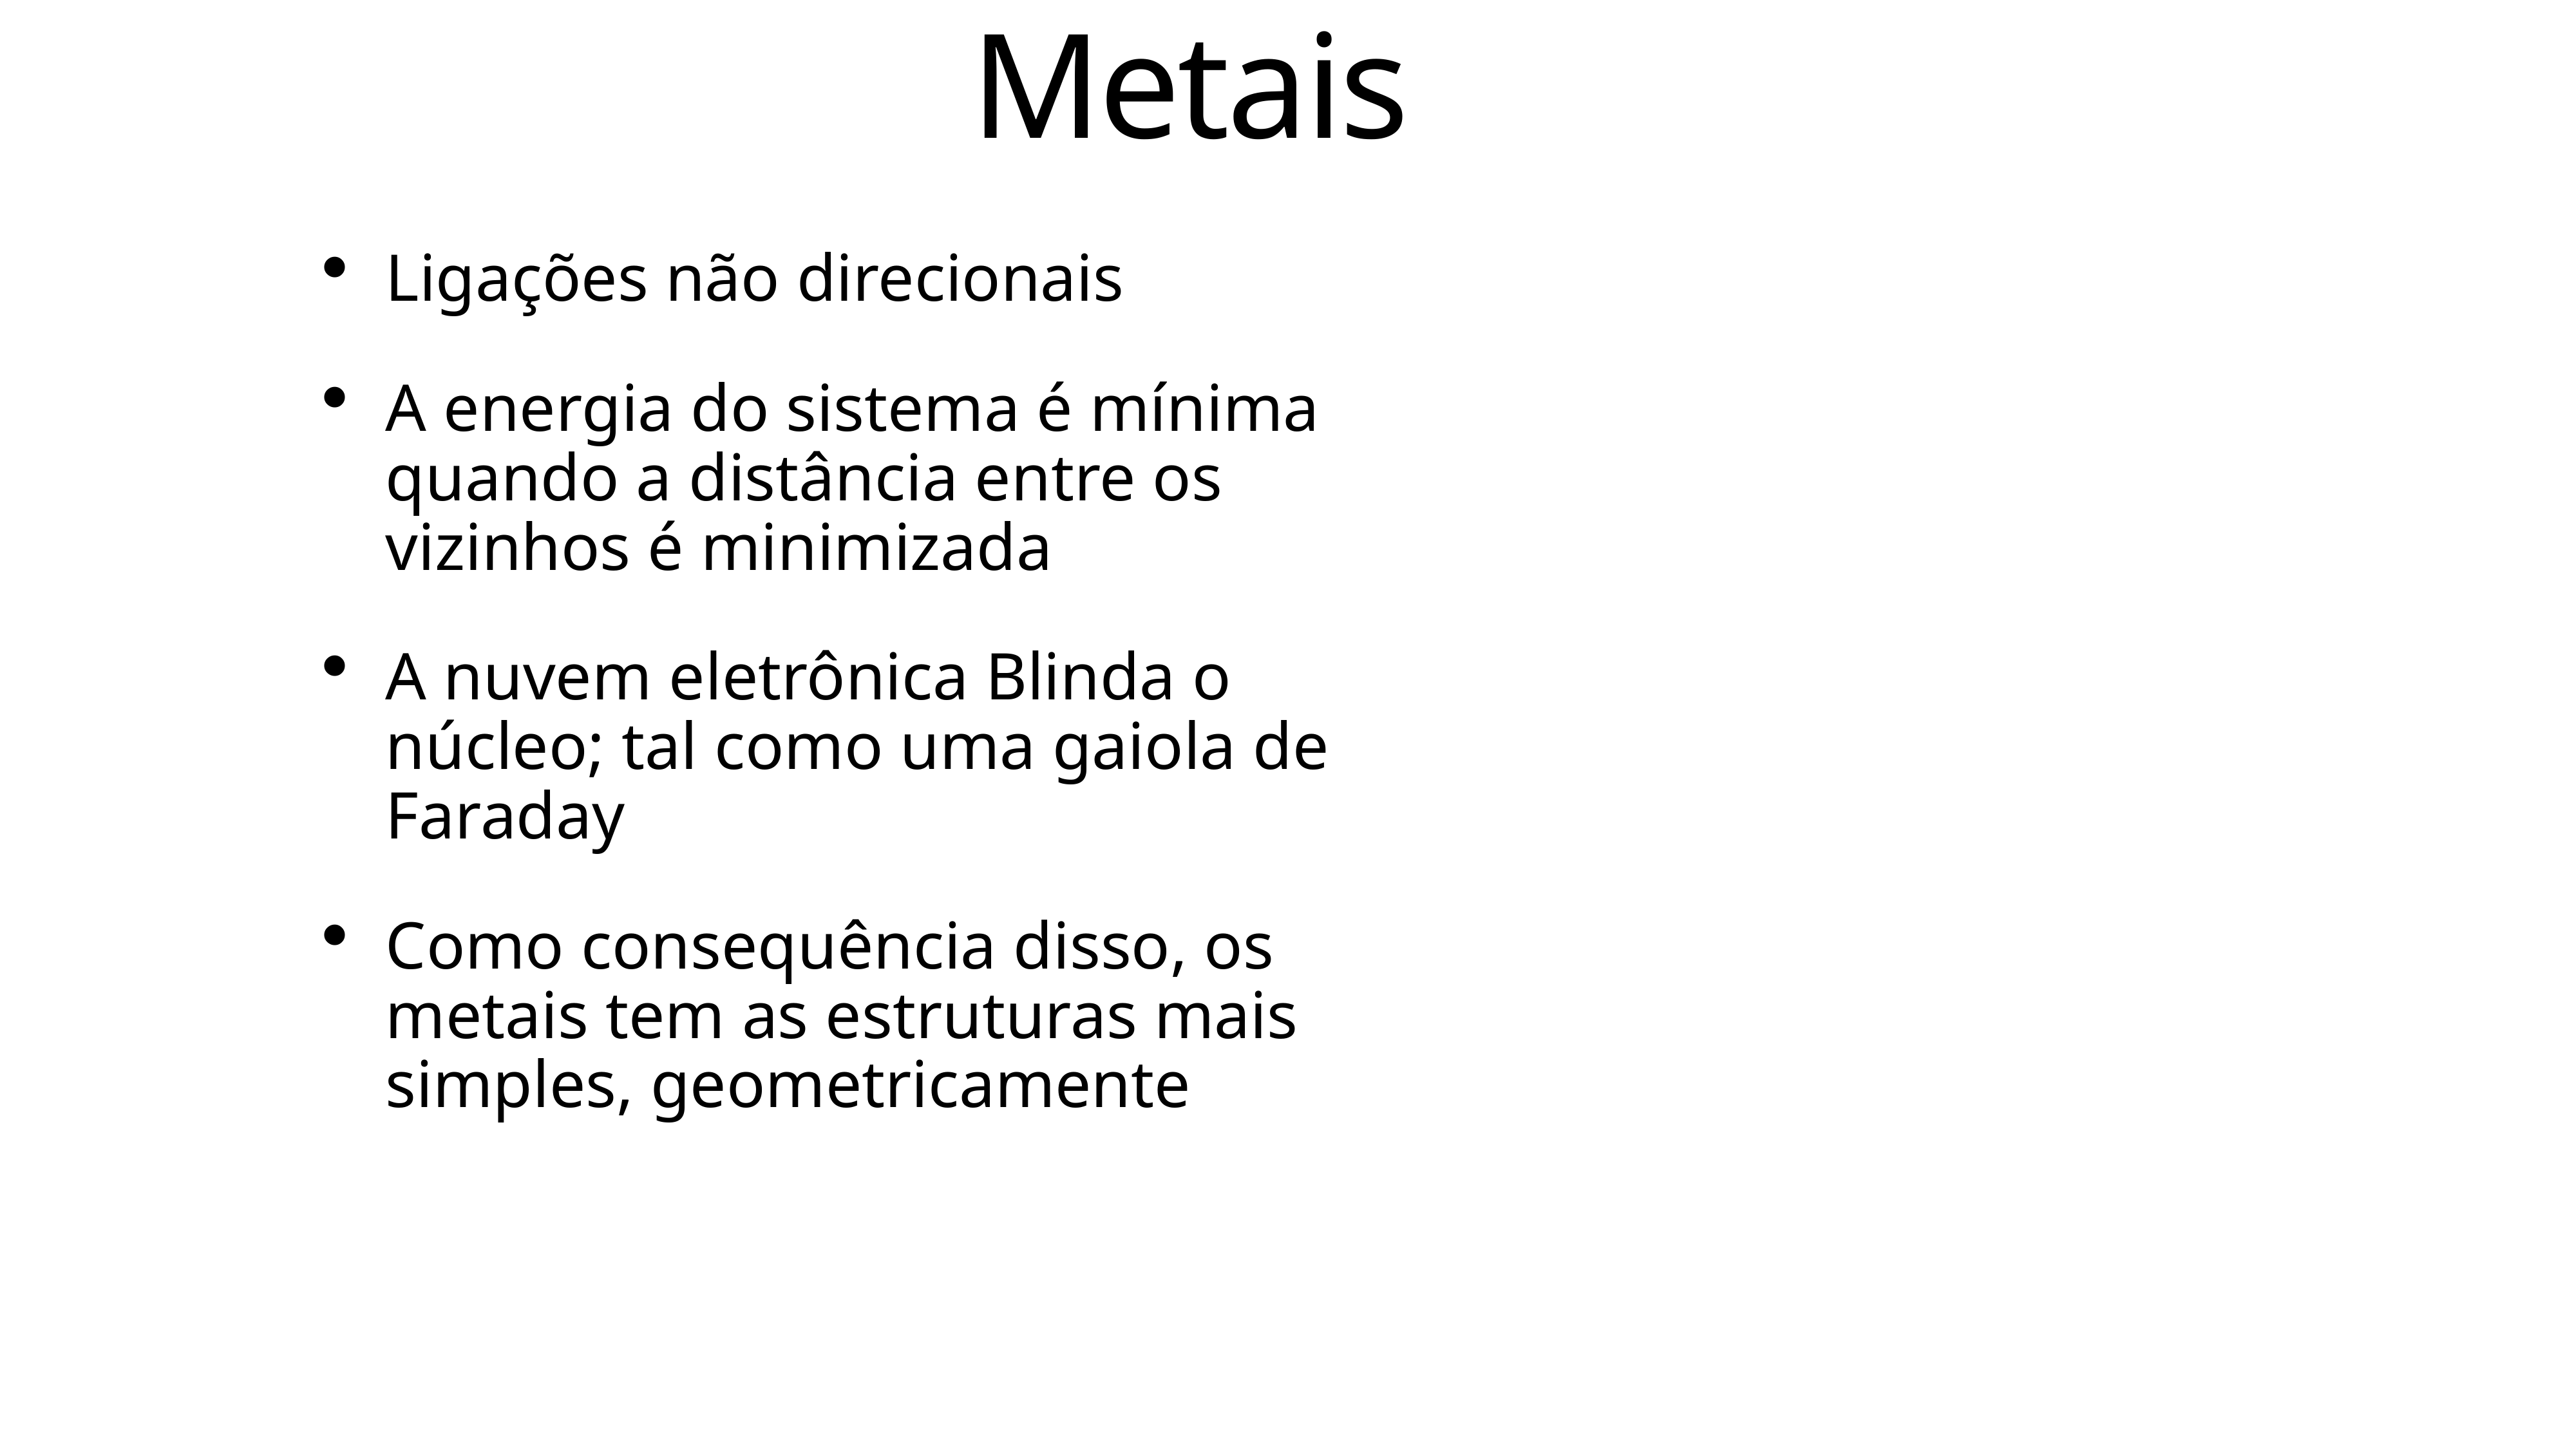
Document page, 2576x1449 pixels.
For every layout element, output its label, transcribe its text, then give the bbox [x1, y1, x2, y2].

list Ligações não direcionais A energia do sistema é mínima quando a distância entre os vizinhos é minimizada A nuvem eletrônica Blinda o núcleo; tal como uma gaiola de Faraday Como consequência disso, os metais tem as estruturas mais simples, geometricamente [316, 240, 2576, 1139]
title Metais [965, 4, 2255, 188]
